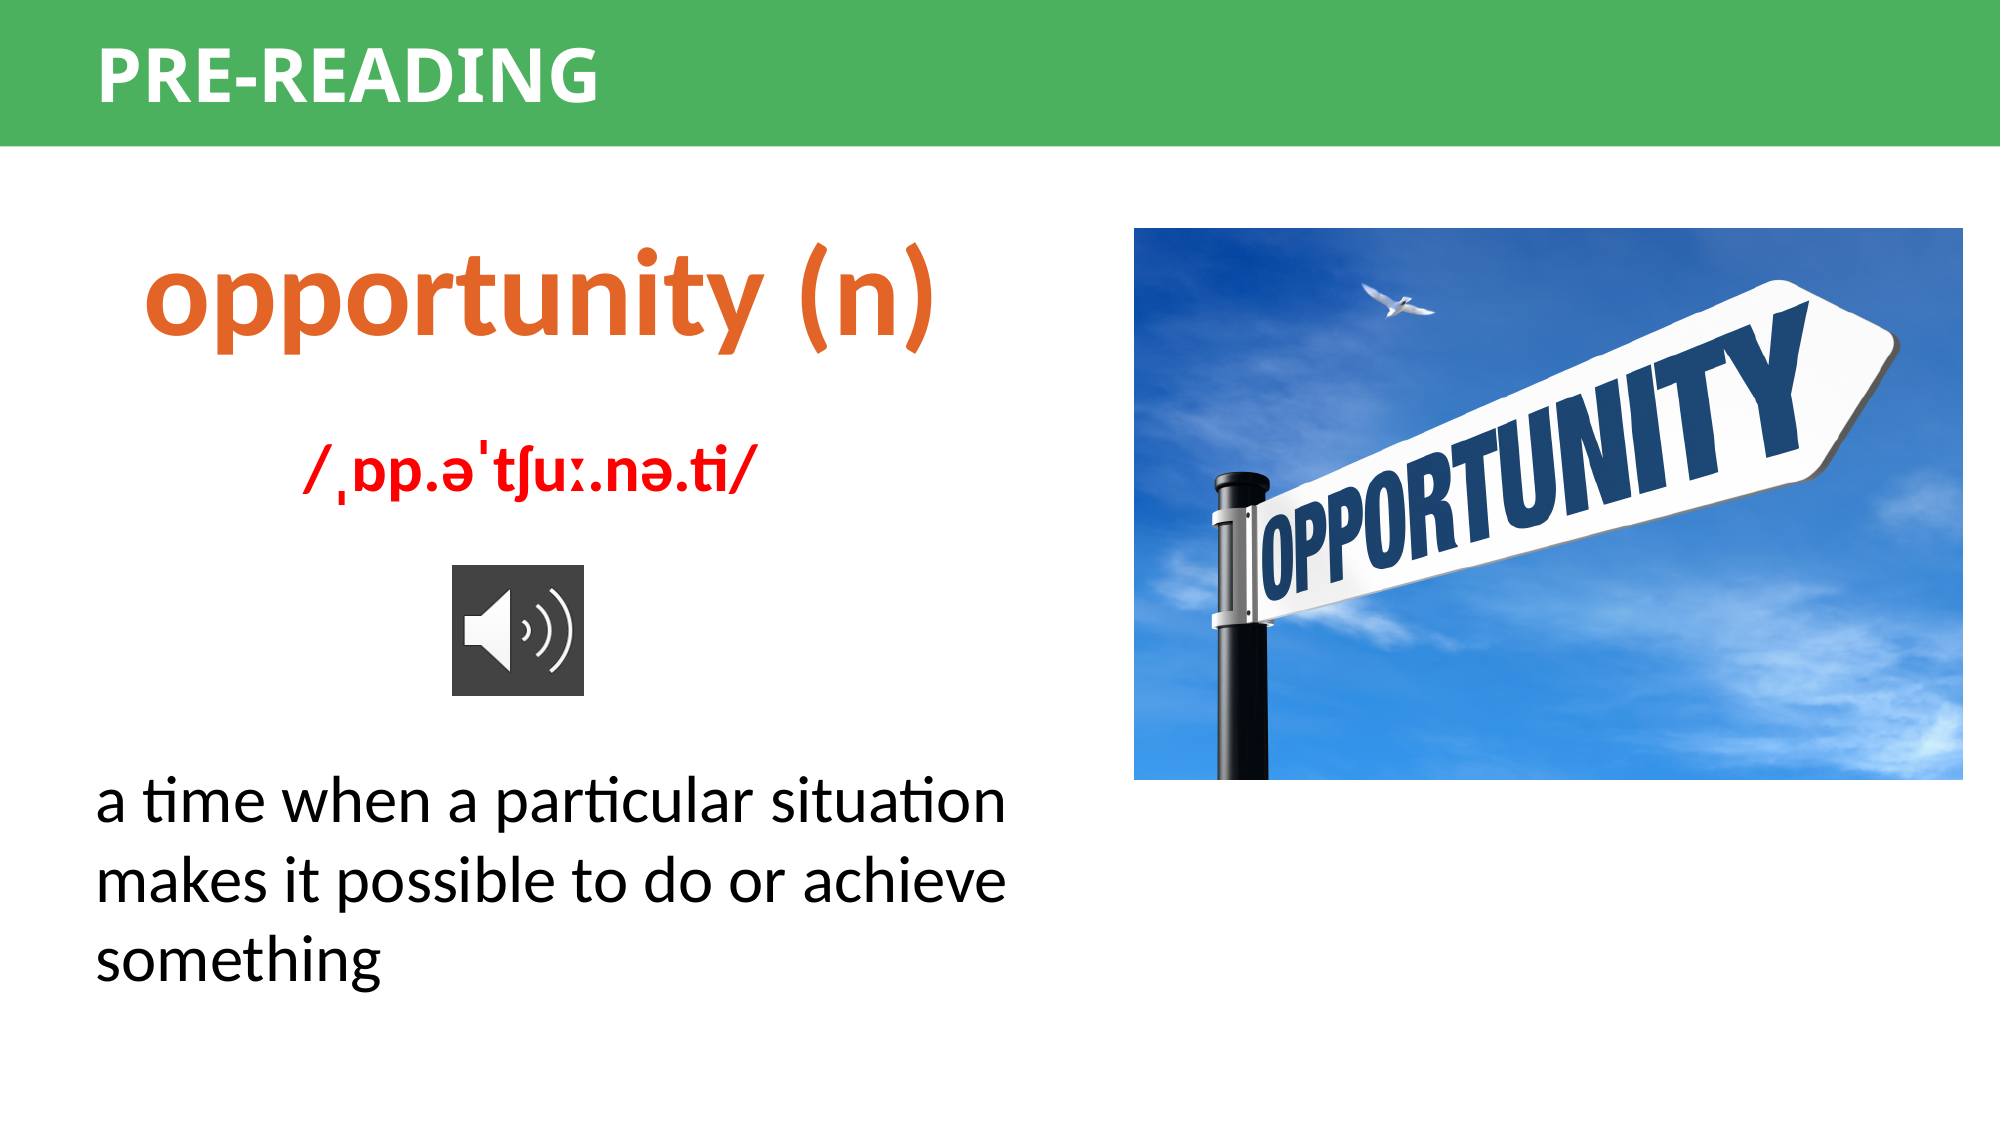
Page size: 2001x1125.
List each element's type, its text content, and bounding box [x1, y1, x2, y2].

picture [1134, 228, 1963, 780]
picture [451, 563, 585, 698]
text_box PRE-READING [81, 20, 831, 125]
text_box a time when a particular situation makes it possible to do or achieve something [81, 747, 1163, 1003]
text_box [0, 0, 2000, 147]
text_box /ˌɒp.əˈtʃuː.nə.ti/ [289, 392, 794, 518]
text_box opportunity (n) [112, 212, 971, 434]
